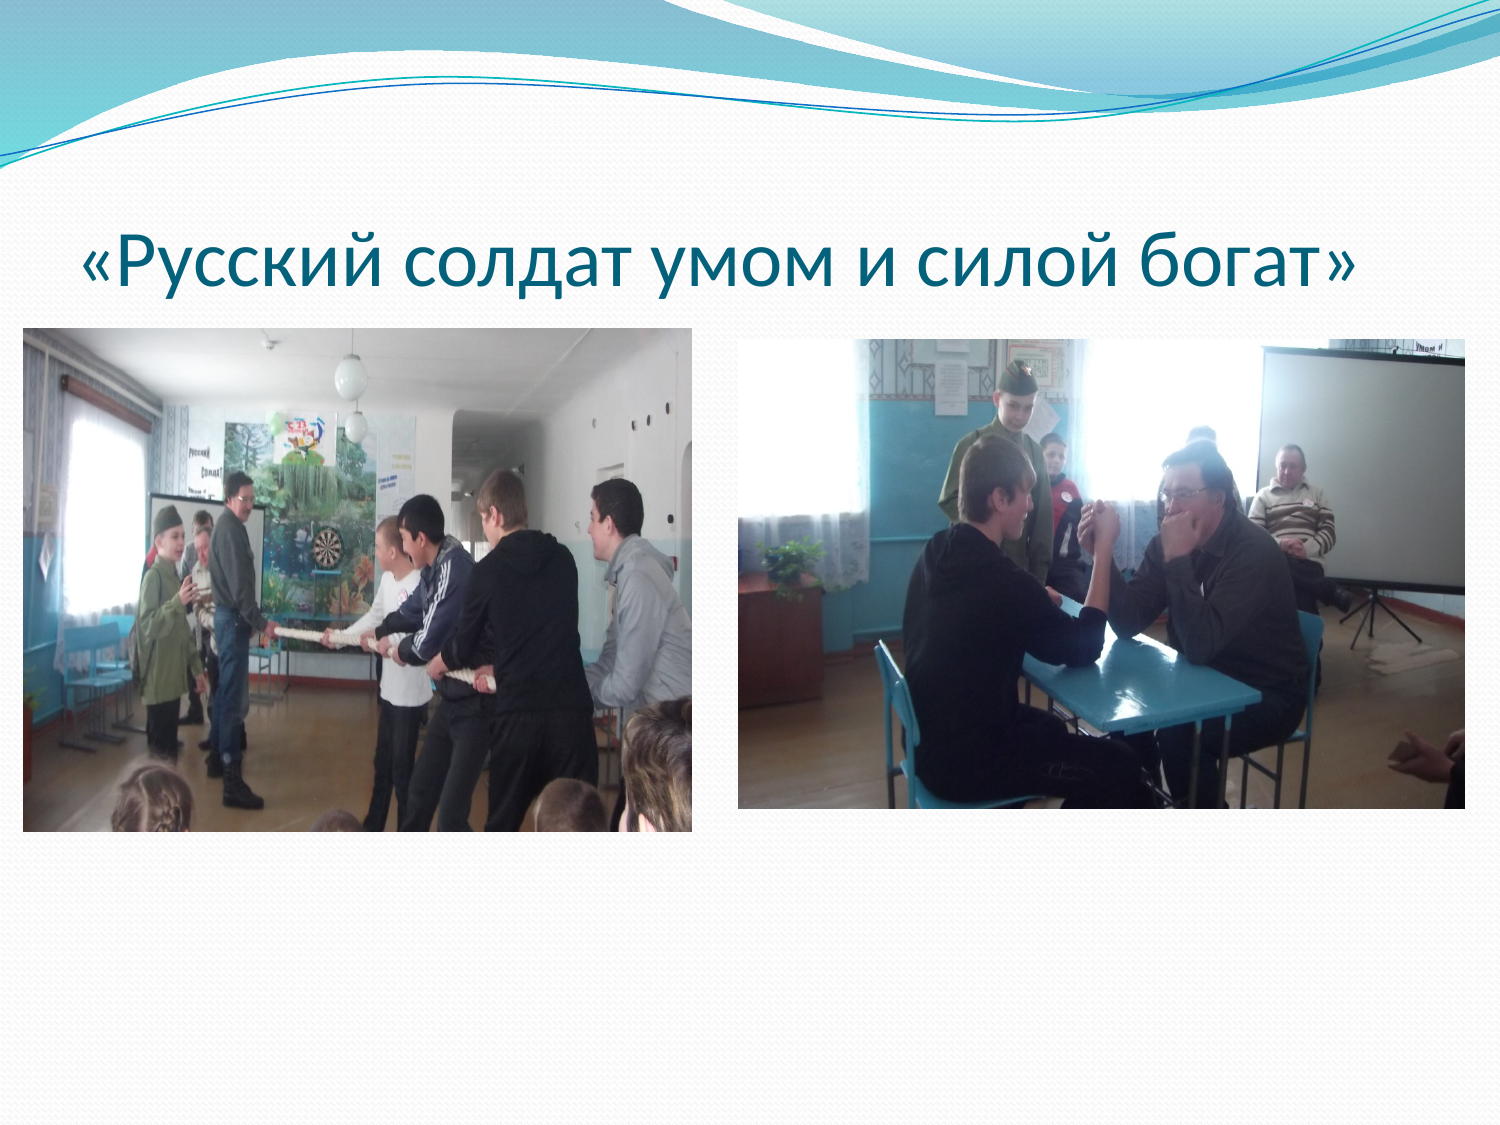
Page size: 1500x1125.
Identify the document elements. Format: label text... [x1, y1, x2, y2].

title «Русский солдат умом и силой богат» [75, 115, 1425, 303]
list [23, 327, 692, 833]
picture [738, 339, 1466, 809]
